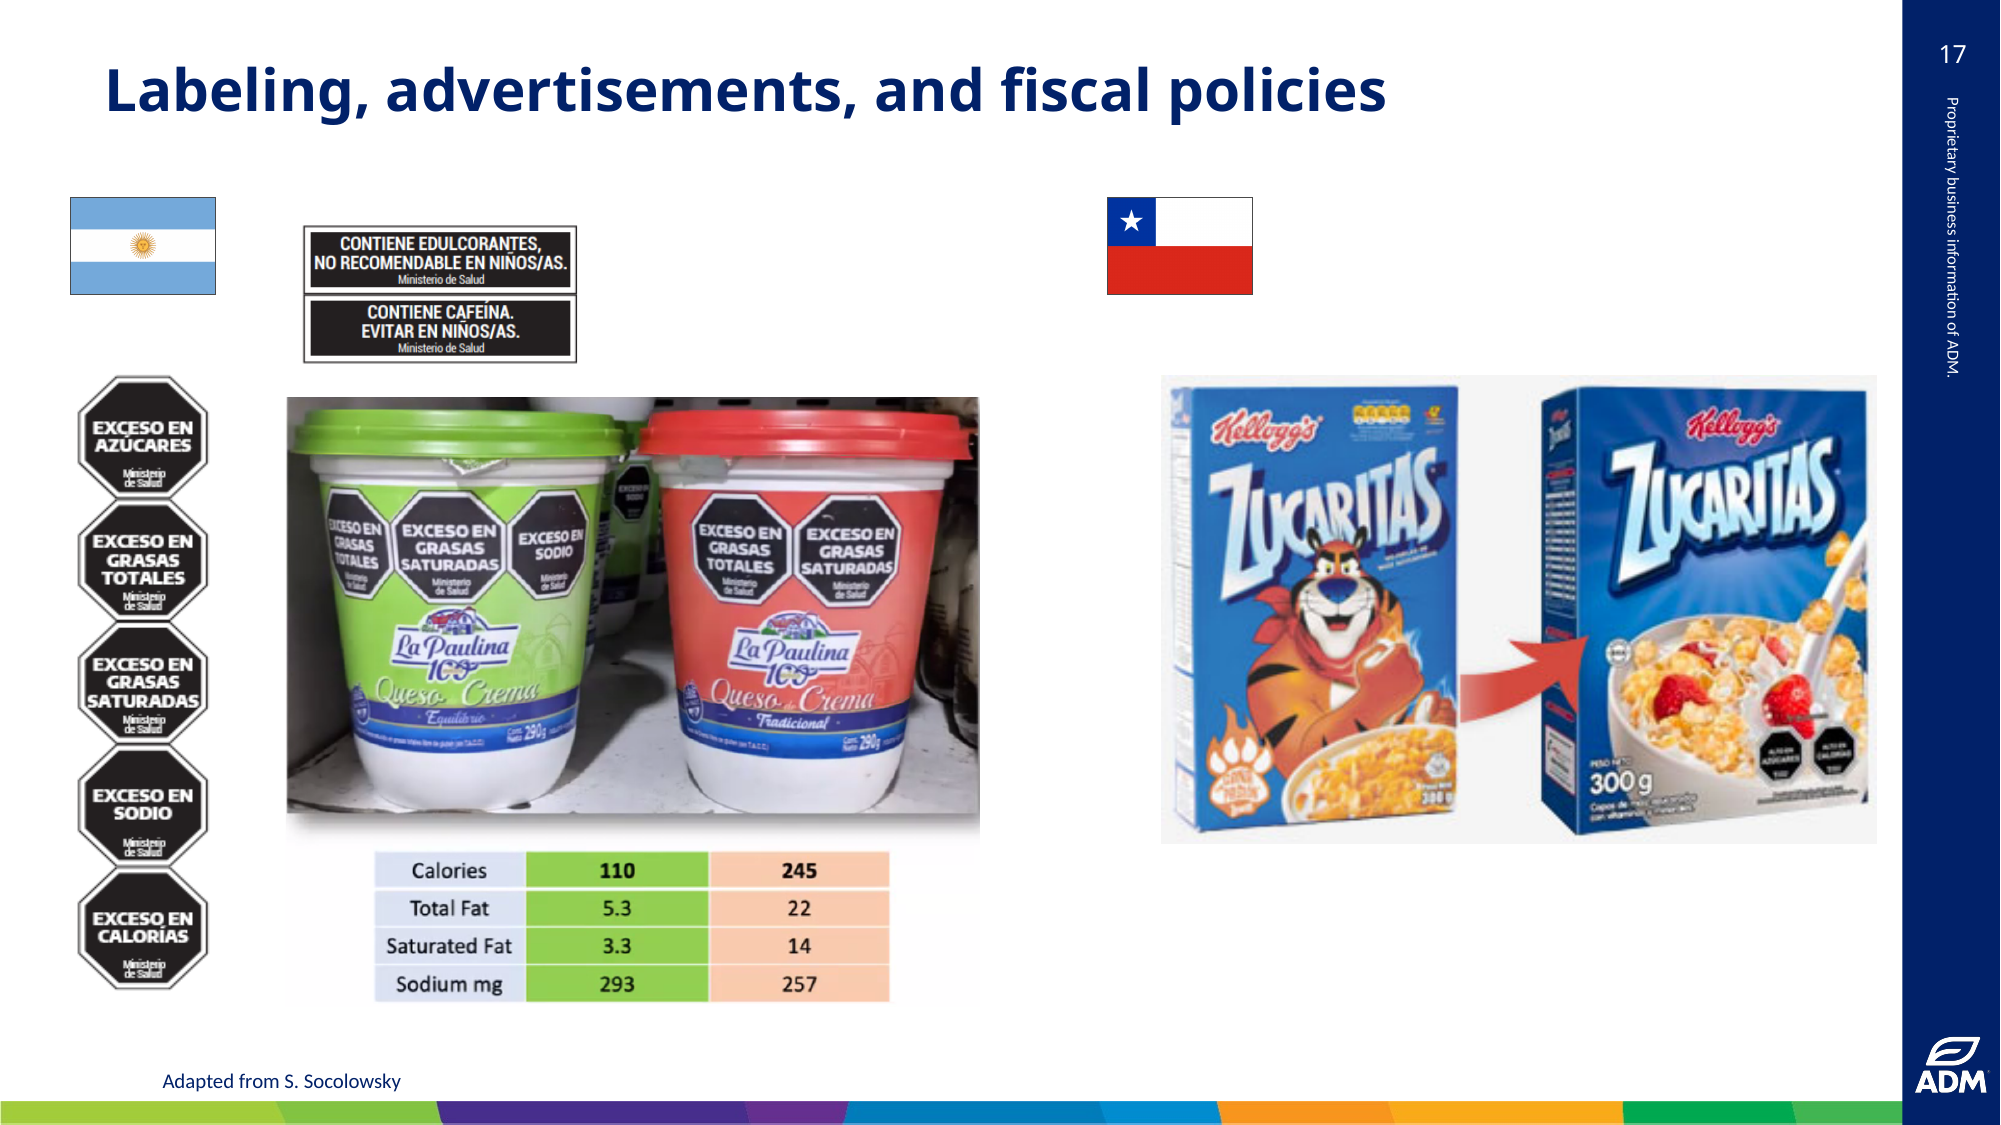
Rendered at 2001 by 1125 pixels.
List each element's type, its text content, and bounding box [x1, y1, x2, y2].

title Labeling, advertisements, and fiscal policies [89, 53, 1877, 204]
picture [70, 197, 216, 295]
picture [1107, 197, 1253, 295]
text_box Adapted from S. Socolowsky [147, 1060, 441, 1101]
picture [1913, 1035, 1992, 1094]
picture [285, 212, 595, 376]
picture [51, 361, 236, 1007]
picture [285, 397, 980, 1007]
picture [1161, 375, 1877, 844]
picture [0, 1101, 1902, 1125]
